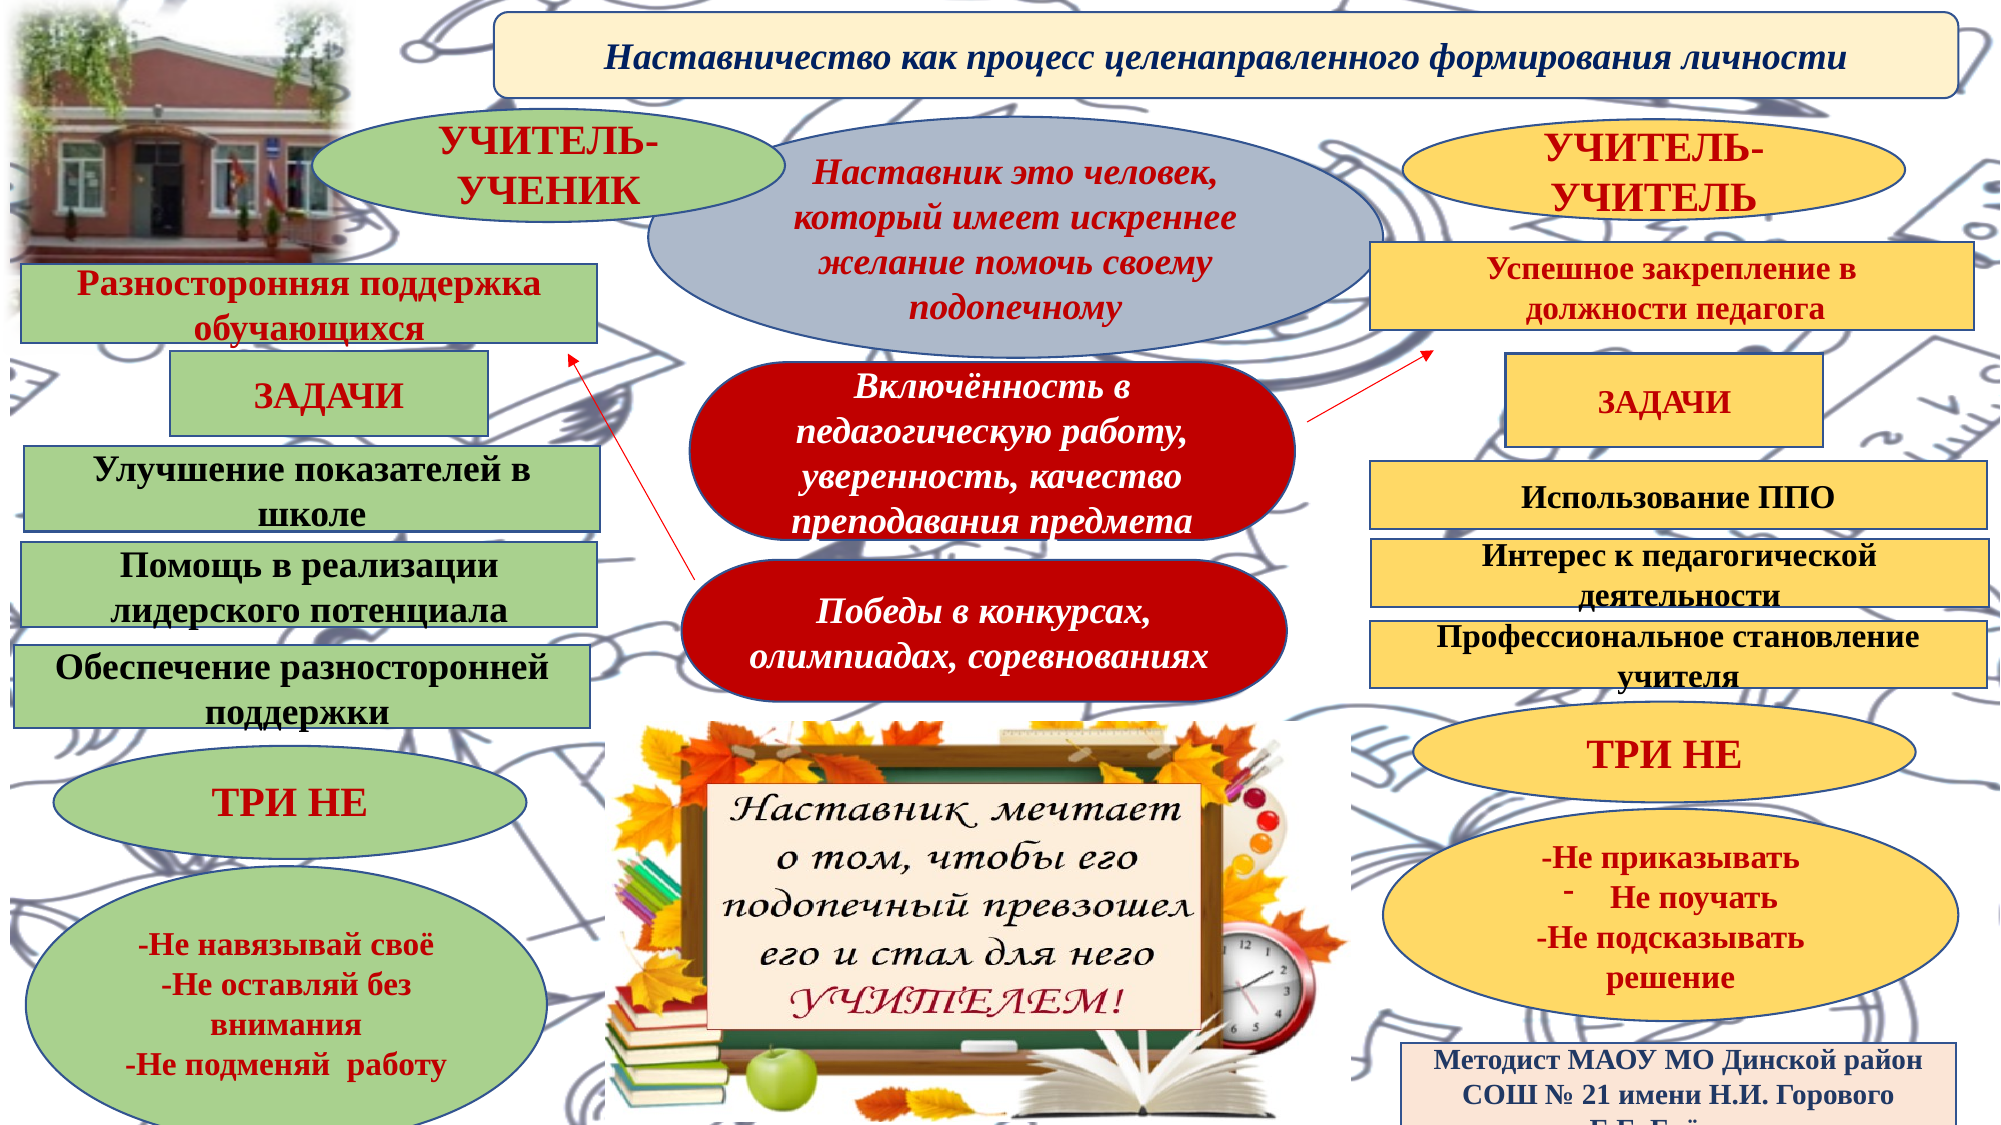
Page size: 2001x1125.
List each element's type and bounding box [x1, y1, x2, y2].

text_box [567, 353, 695, 580]
text_box [1307, 350, 1434, 422]
picture [10, 0, 2000, 1125]
